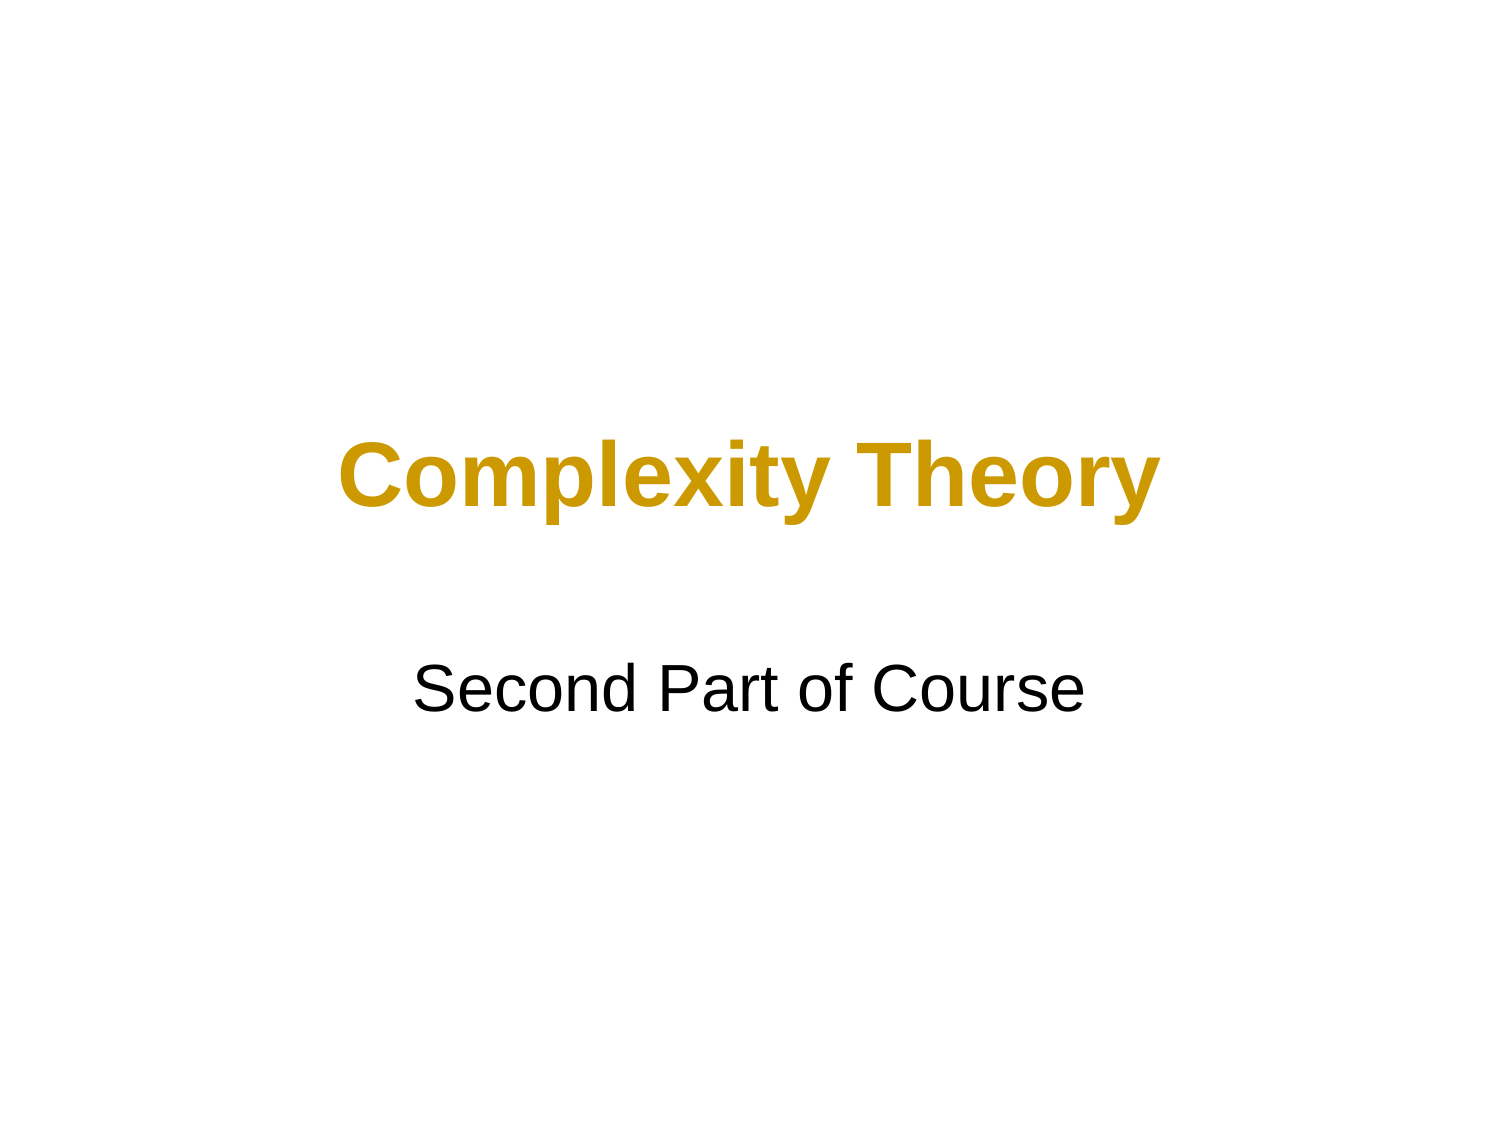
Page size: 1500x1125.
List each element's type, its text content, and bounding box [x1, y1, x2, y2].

title Complexity Theory [112, 349, 1388, 591]
subtitle Second Part of Course [225, 637, 1275, 925]
